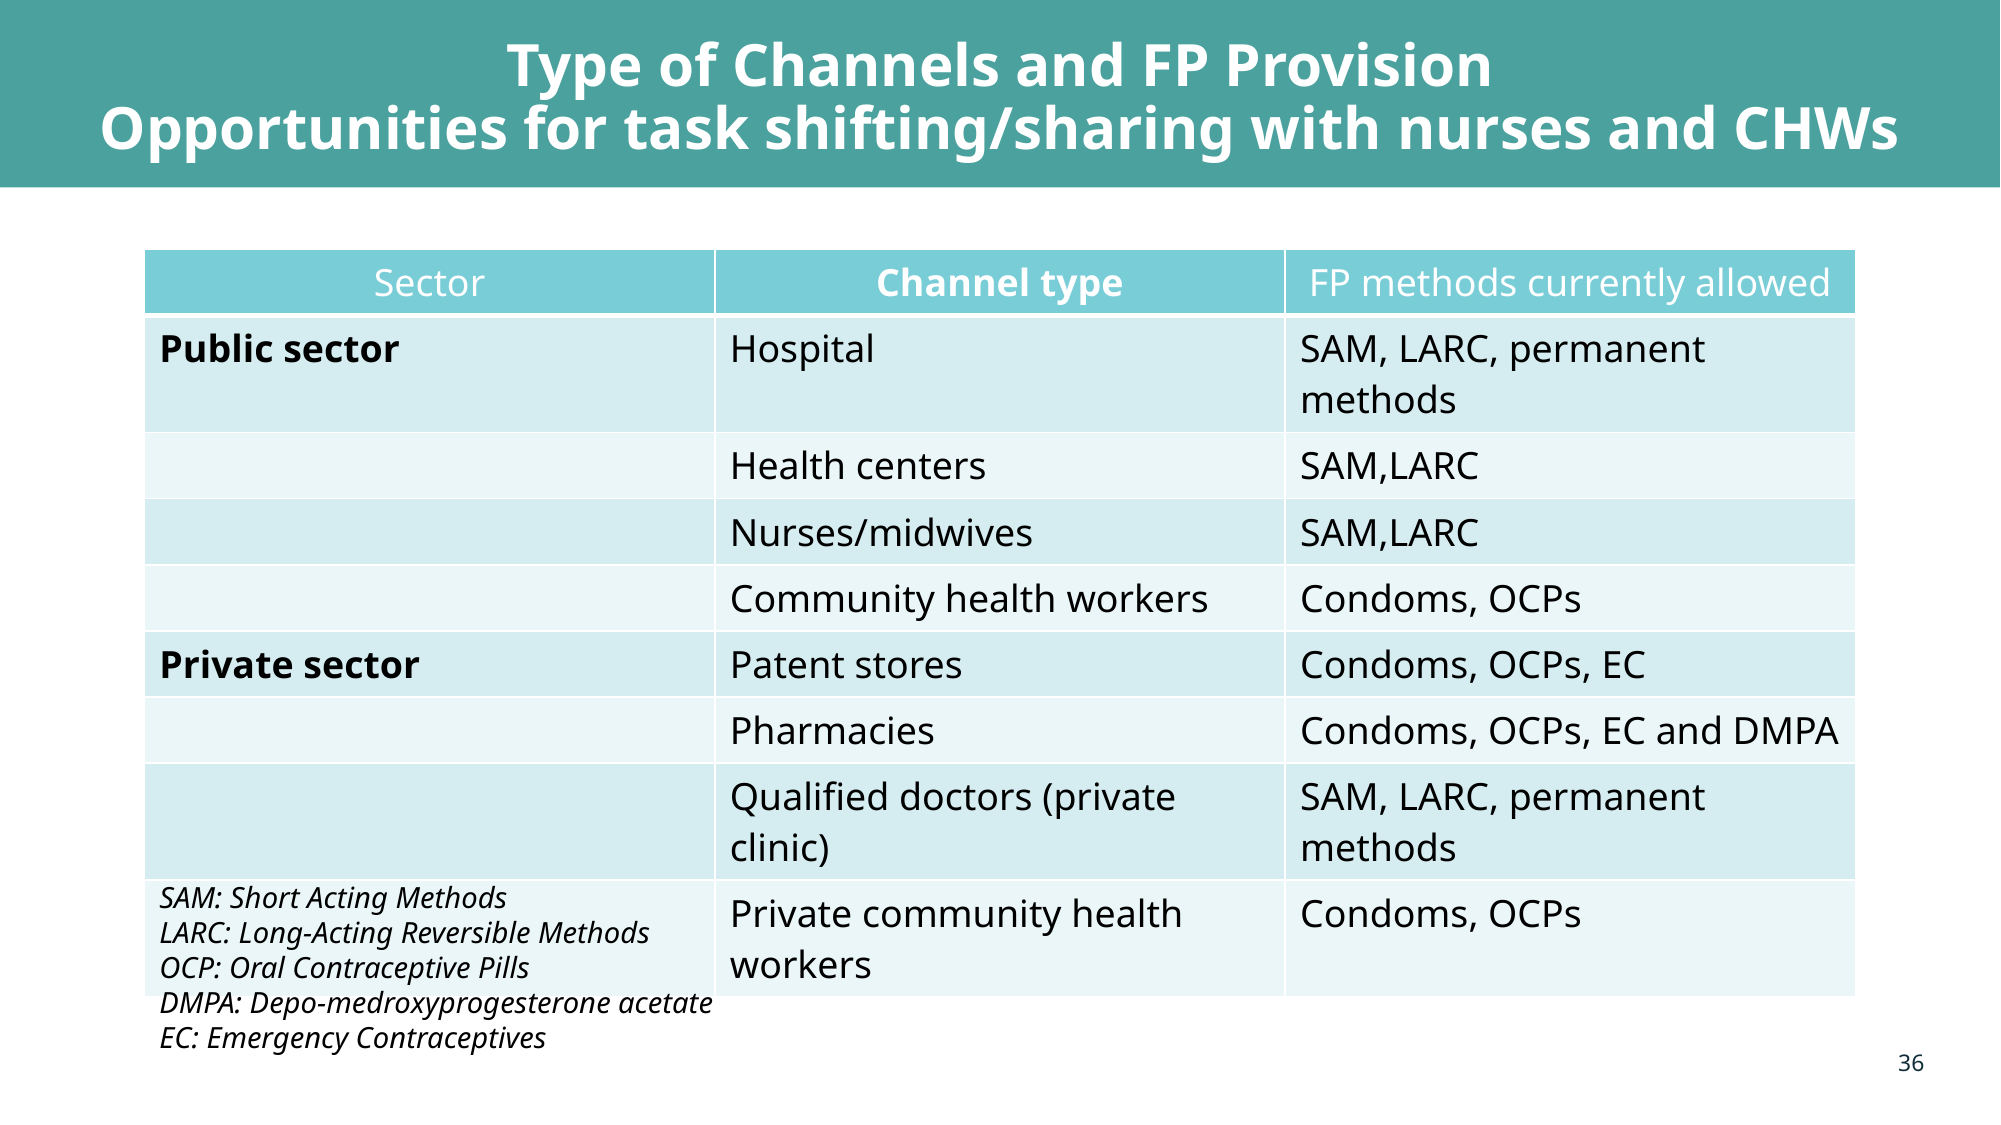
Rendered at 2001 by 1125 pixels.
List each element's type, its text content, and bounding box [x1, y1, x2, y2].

table_cell [145, 698, 714, 762]
table_cell Qualified doctors (private clinic) [716, 764, 1284, 879]
table_cell Community health workers [716, 566, 1284, 630]
table_cell SAM, LARC, permanent methods [1286, 318, 1855, 432]
table_cell Patent stores [716, 632, 1284, 696]
table_cell Condoms, OCPs [1286, 566, 1855, 630]
table_cell Pharmacies [716, 698, 1284, 762]
table_cell [145, 764, 714, 871]
table_cell Private community health workers [798, 881, 1284, 996]
table_cell SAM, LARC, permanent methods [1286, 764, 1855, 879]
table_cell [145, 499, 714, 564]
table_cell Condoms, OCPs [1286, 881, 1855, 996]
table_cell SAM,LARC [1286, 433, 1855, 498]
title Type of Channels and FP Provision Opportunities for task shifting/sharing with nurses and CHWs [18, 36, 1982, 163]
table_cell Condoms, OCPs, EC [1286, 632, 1855, 696]
text_box SAM: Short Acting Methods LARC: Long-Acting Reversible Methods OCP: Oral Contraceptive Pills DMPA: Depo-medroxyprogesterone acetate EC: Emergency Contraceptives [144, 871, 798, 1062]
table_cell Private sector [145, 632, 714, 696]
table_cell Health centers [716, 433, 1284, 498]
slide_number 36 [1850, 1048, 1925, 1079]
table_cell Condoms, OCPs, EC and DMPA [1286, 698, 1855, 762]
table_cell Public sector [145, 318, 714, 432]
table_cell Nurses/midwives [716, 499, 1284, 564]
table_header Channel type [716, 250, 1284, 313]
table_cell SAM,LARC [1286, 499, 1855, 564]
table_cell [145, 433, 714, 498]
table_header Sector [145, 250, 714, 313]
table_cell Hospital [716, 318, 1284, 432]
table_header FP methods currently allowed [1286, 250, 1855, 313]
table_cell [145, 566, 714, 630]
